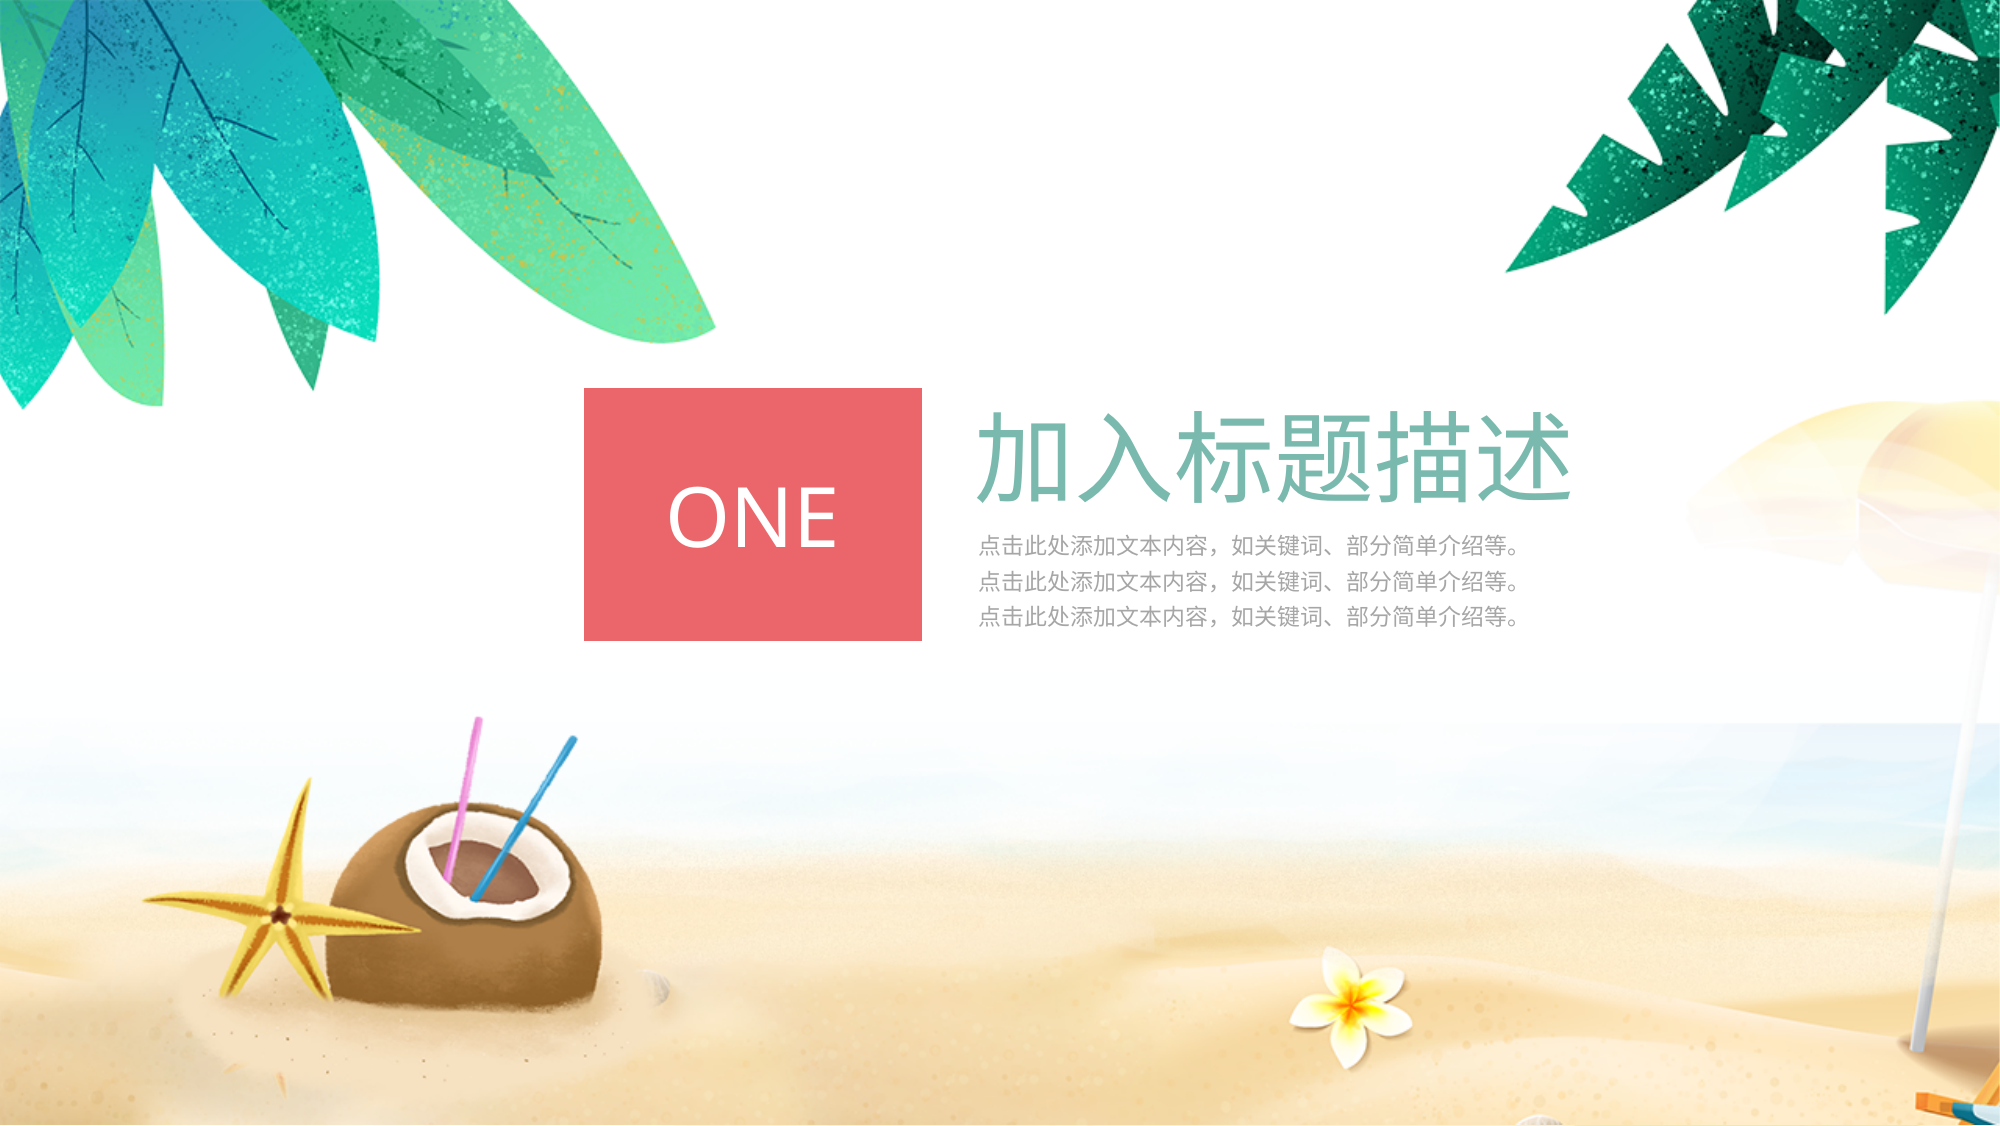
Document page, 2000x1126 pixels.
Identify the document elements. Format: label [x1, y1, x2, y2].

picture [0, 0, 2000, 1126]
text_box [959, 387, 1590, 640]
